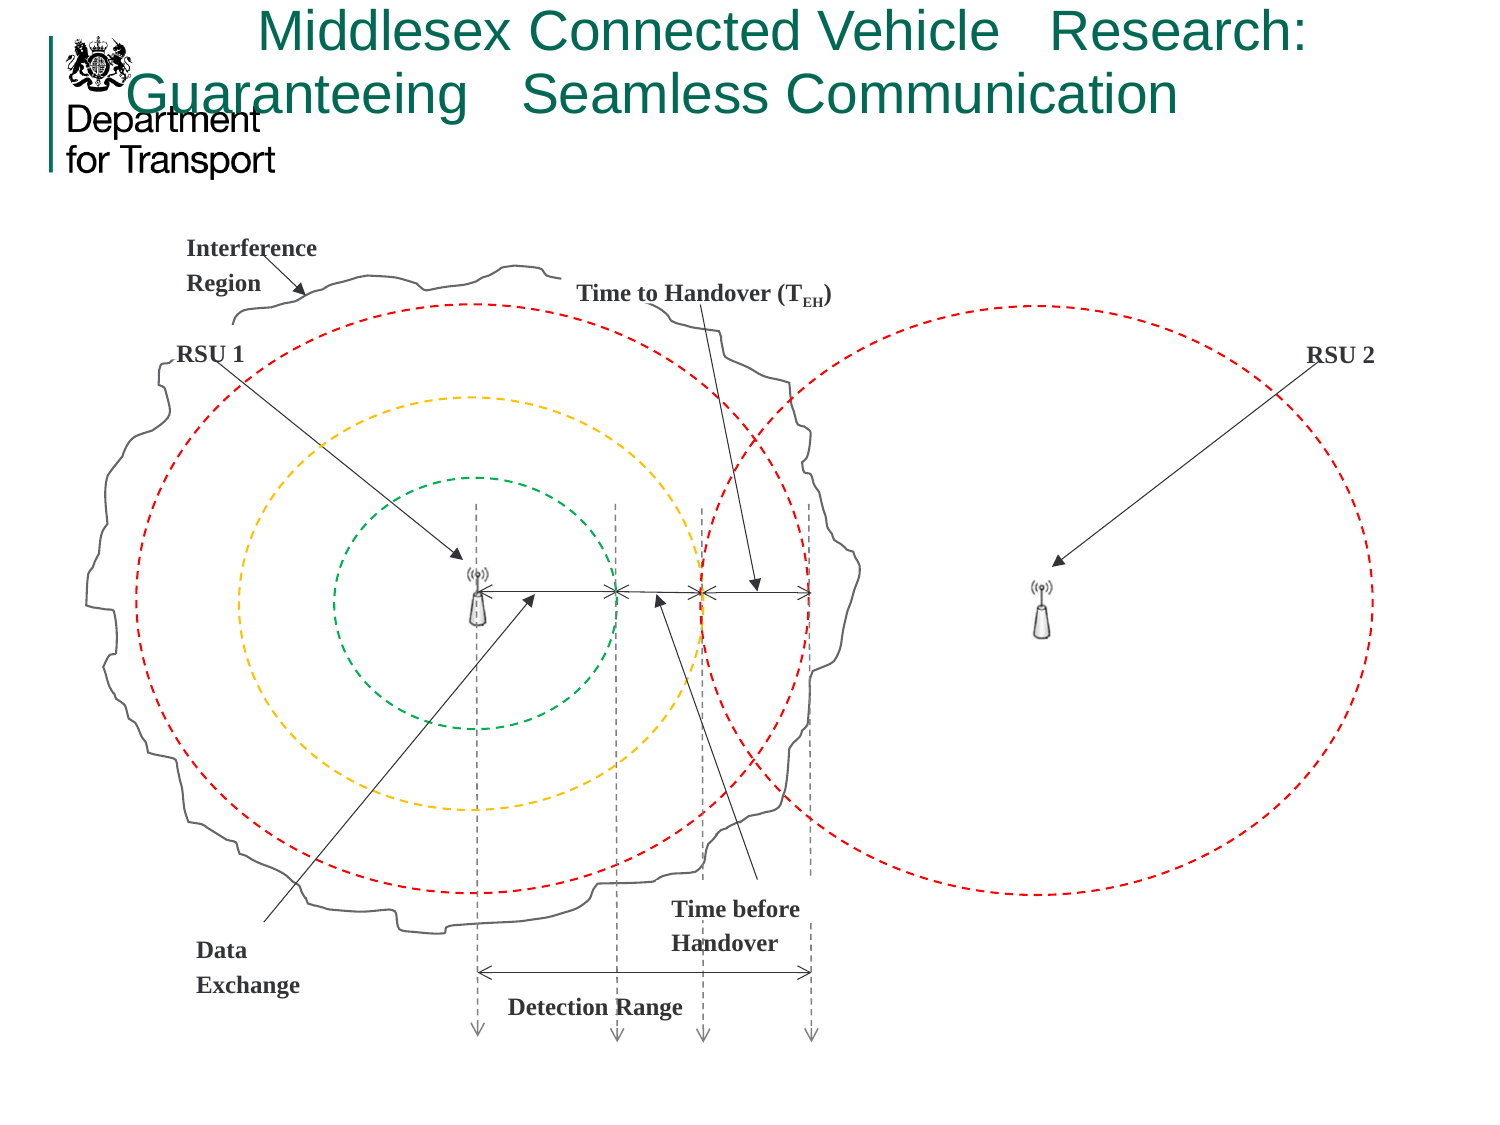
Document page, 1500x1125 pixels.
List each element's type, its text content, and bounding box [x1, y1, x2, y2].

title Middlesex Connected Vehicle Research: Guaranteeing Seamless Communication [110, 0, 1461, 174]
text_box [54, 219, 1461, 1043]
picture [49, 36, 275, 180]
